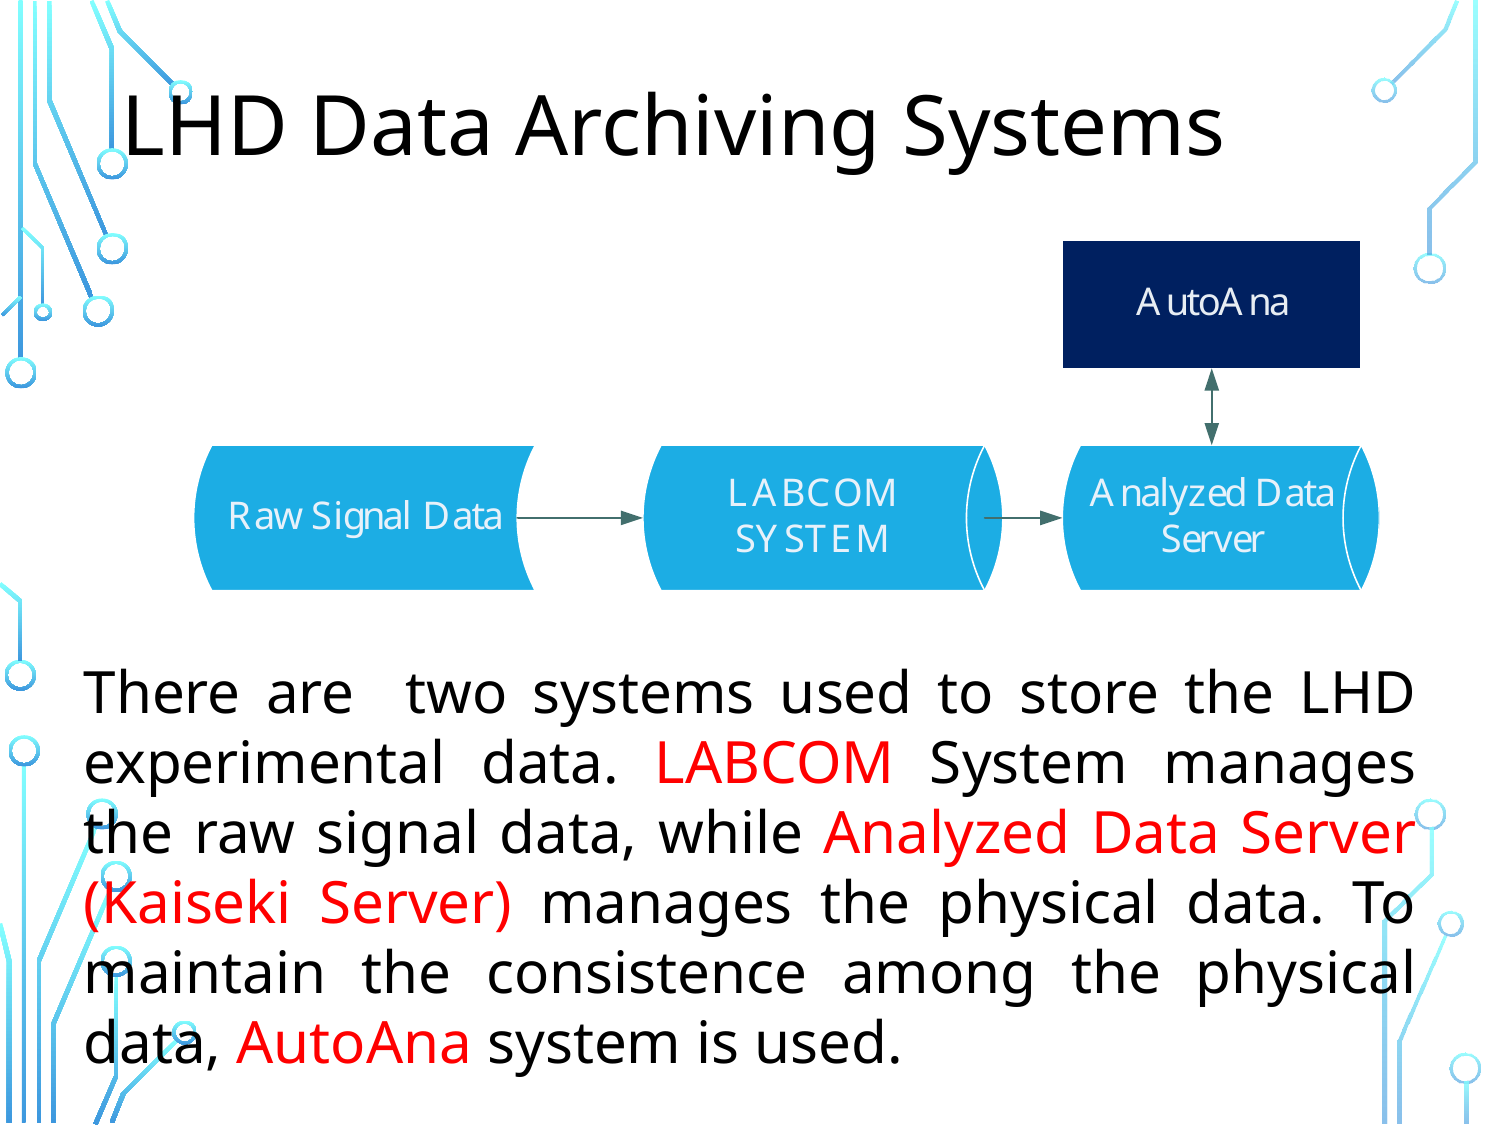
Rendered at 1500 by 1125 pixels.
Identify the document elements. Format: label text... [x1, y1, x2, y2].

picture [190, 236, 1380, 592]
text_box There are two systems used to store the LHD experimental data. LABCOM System manages the raw signal data, while Analyzed Data Server (Kaiseki Server) manages the physical data. To maintain the consistence among the physical data, AutoAna system is used. [68, 647, 1431, 1083]
text_box LHD Data Archiving Systems [107, 64, 1241, 179]
